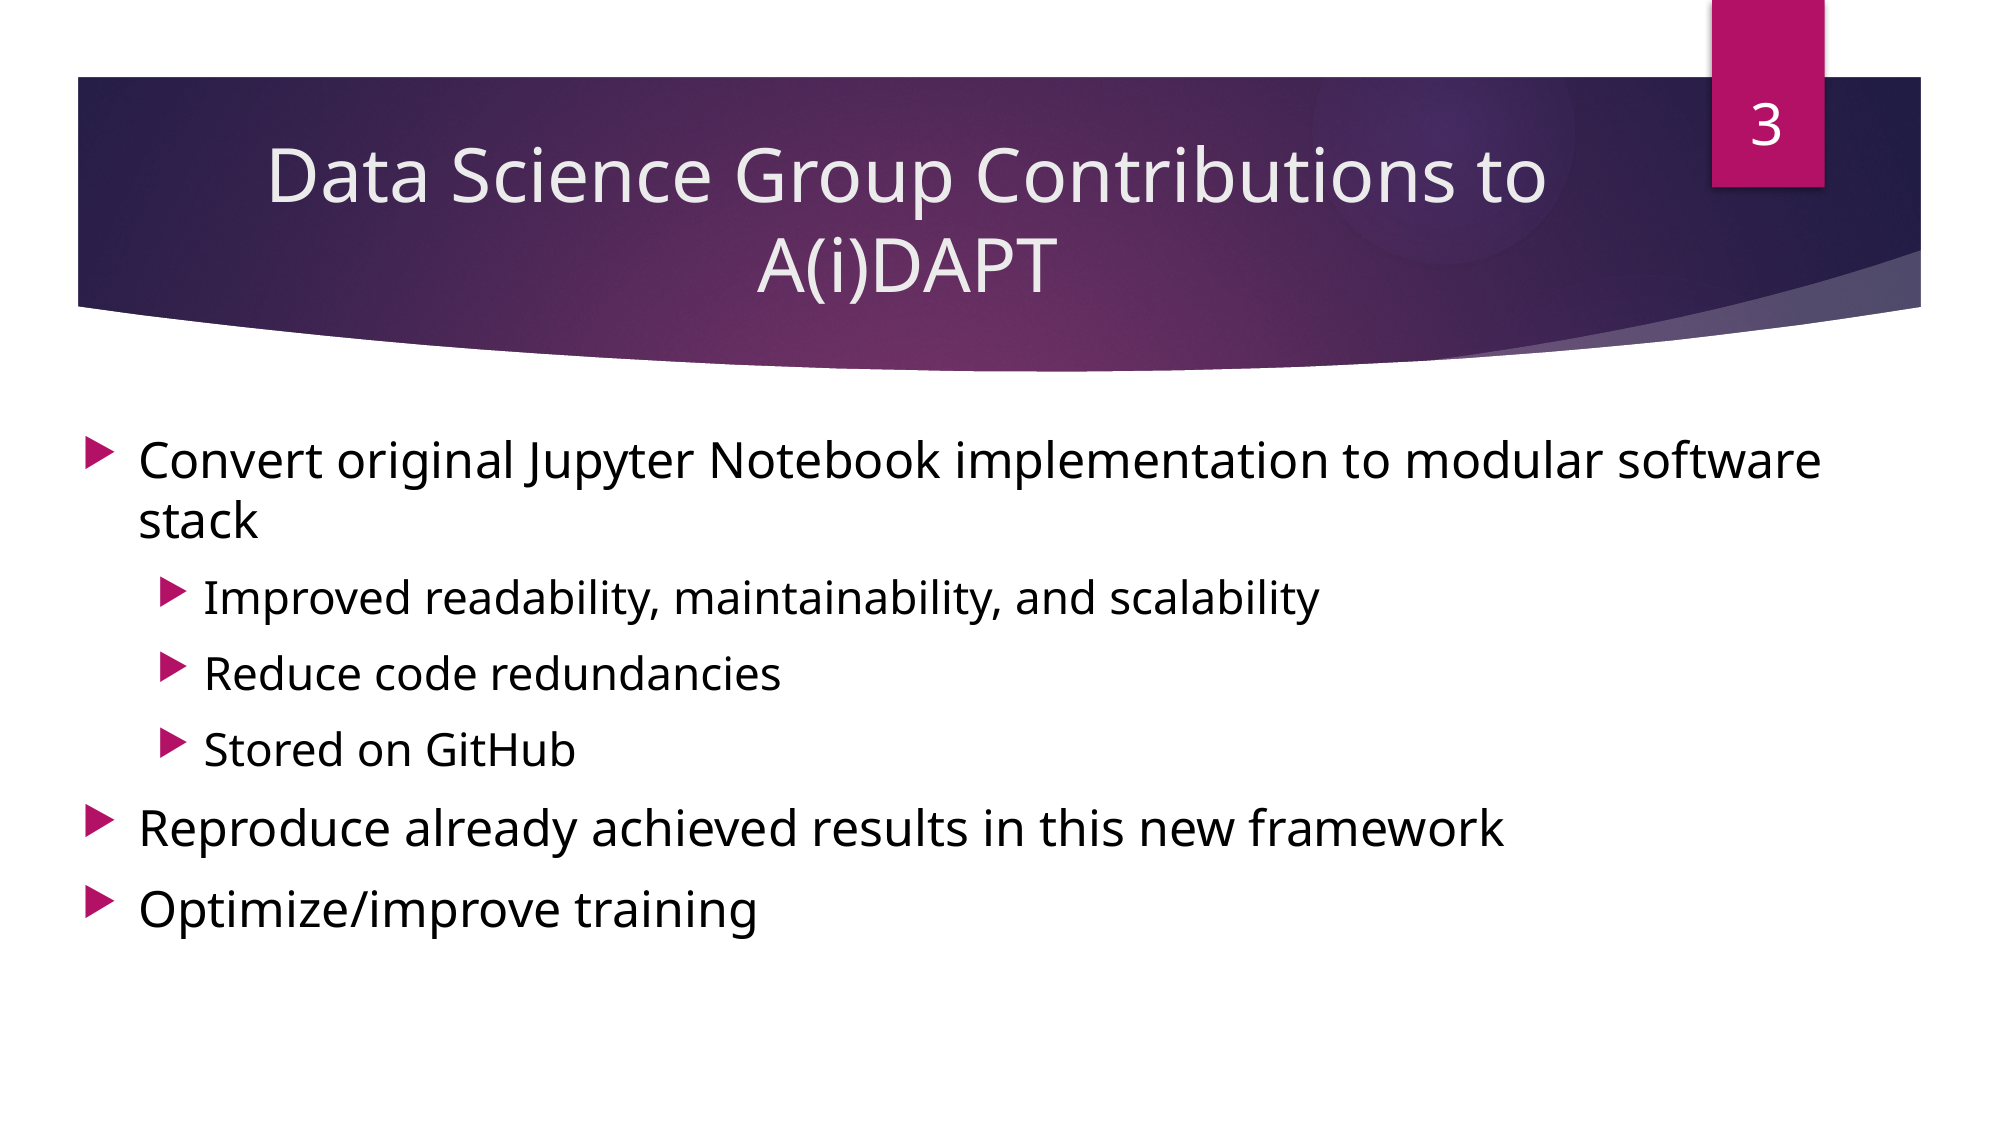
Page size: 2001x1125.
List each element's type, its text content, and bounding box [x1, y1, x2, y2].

title Data Science Group Contributions to A(i)DAPT [189, 159, 1627, 276]
slide_number 3 [1698, 48, 1836, 175]
list Convert original Jupyter Notebook implementation to modular software stack Improved readability, maintainability, and scalability Reduce code redundancies Stored on GitHub Reproduce already achieved results in this new framework Optimize/improve training [66, 420, 1934, 1062]
